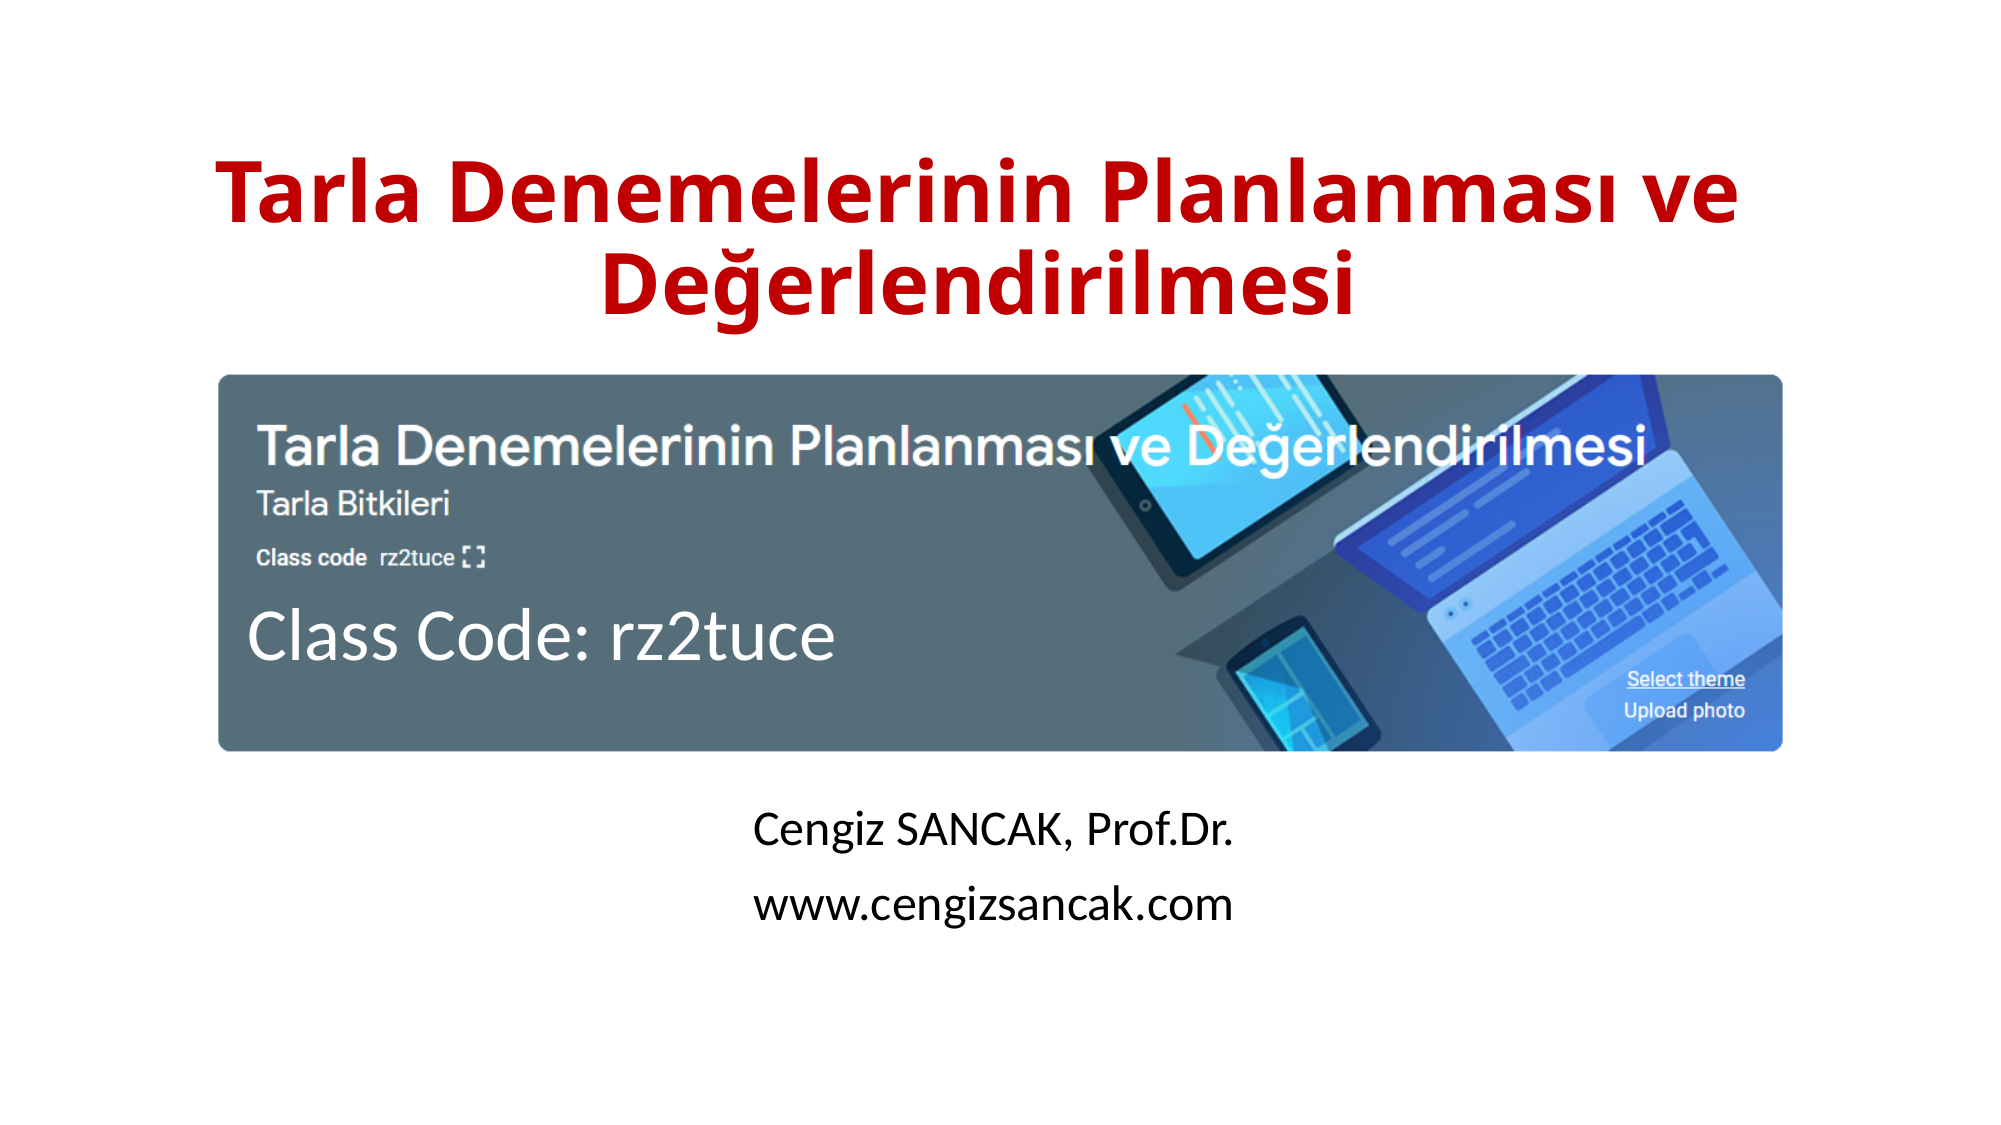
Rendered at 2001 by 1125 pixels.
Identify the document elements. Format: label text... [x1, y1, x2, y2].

picture [216, 371, 1784, 754]
title Tarla Denemelerinin Planlanması ve Değerlendirilmesi [185, 80, 1771, 341]
subtitle Cengiz SANCAK, Prof.Dr. www.cengizsancak.com [244, 794, 1745, 1035]
